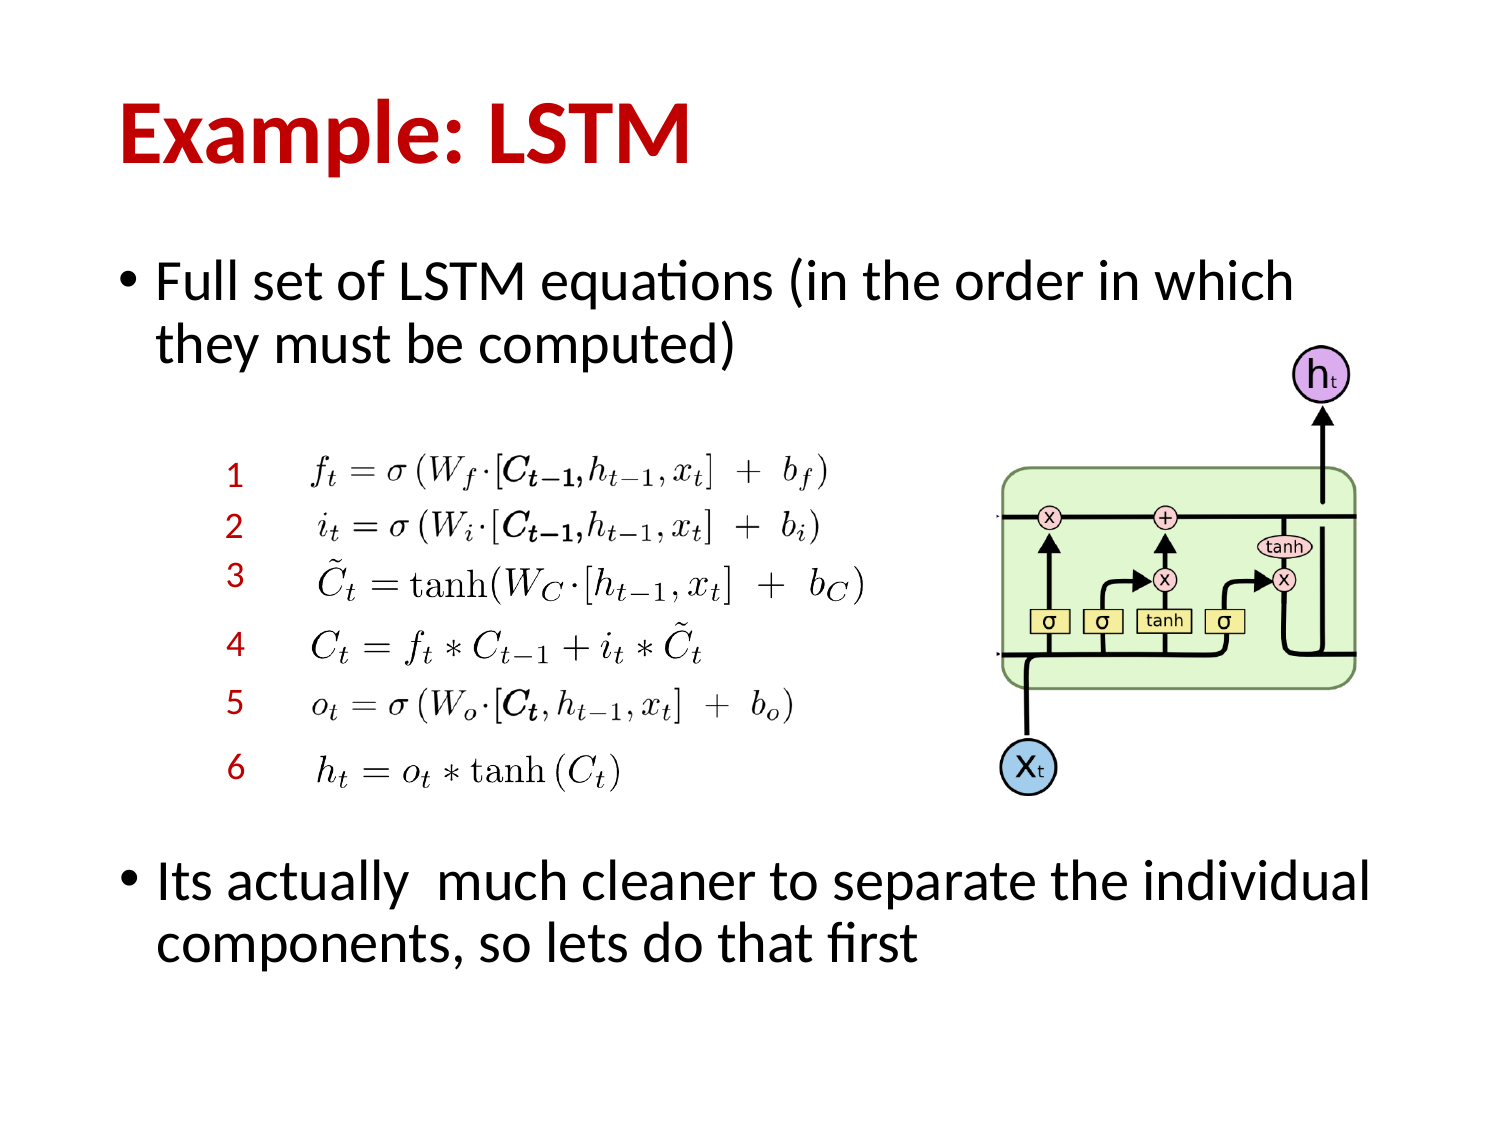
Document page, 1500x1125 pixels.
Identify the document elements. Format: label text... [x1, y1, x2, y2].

picture [301, 749, 621, 801]
picture [996, 345, 1357, 796]
title Example: LSTM [103, 25, 1397, 242]
text_box 5 [210, 669, 260, 730]
text_box 1 [210, 442, 260, 503]
text_box 4 [211, 611, 261, 671]
list Full set of LSTM equations (in the order in which they must be computed) [103, 242, 1397, 412]
text_box Its actually much cleaner to separate the individual components, so lets do that first [104, 842, 1398, 1003]
picture [301, 450, 866, 668]
text_box 6 [211, 734, 261, 795]
text_box 2 [209, 493, 259, 553]
text_box 3 [210, 542, 260, 602]
picture [301, 681, 835, 727]
